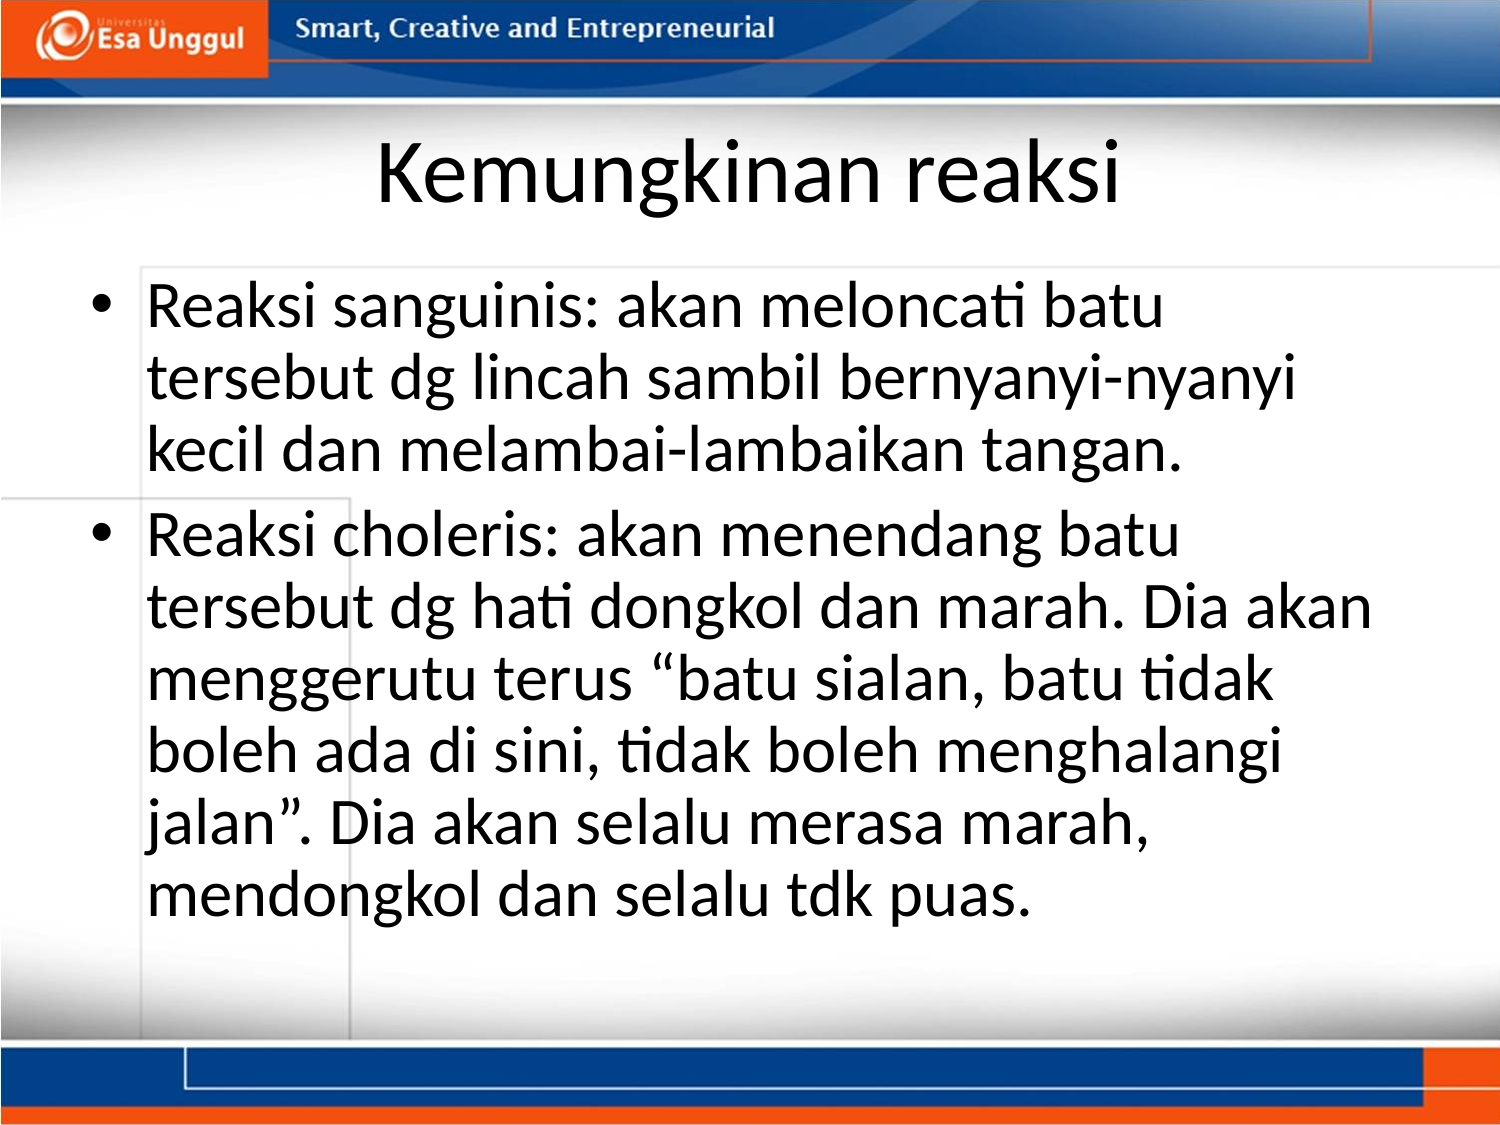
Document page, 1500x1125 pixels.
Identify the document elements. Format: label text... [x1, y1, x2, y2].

list Reaksi sanguinis: akan meloncati batu tersebut dg lincah sambil bernyanyi-nyanyi kecil dan melambai-lambaikan tangan. Reaksi choleris: akan menendang batu tersebut dg hati dongkol dan marah. Dia akan menggerutu terus “batu sialan, batu tidak boleh ada di sini, tidak boleh menghalangi jalan”. Dia akan selalu merasa marah, mendongkol dan selalu tdk puas. [75, 262, 1425, 1005]
picture [0, 0, 1500, 1125]
title Kemungkinan reaksi [75, 99, 1425, 233]
